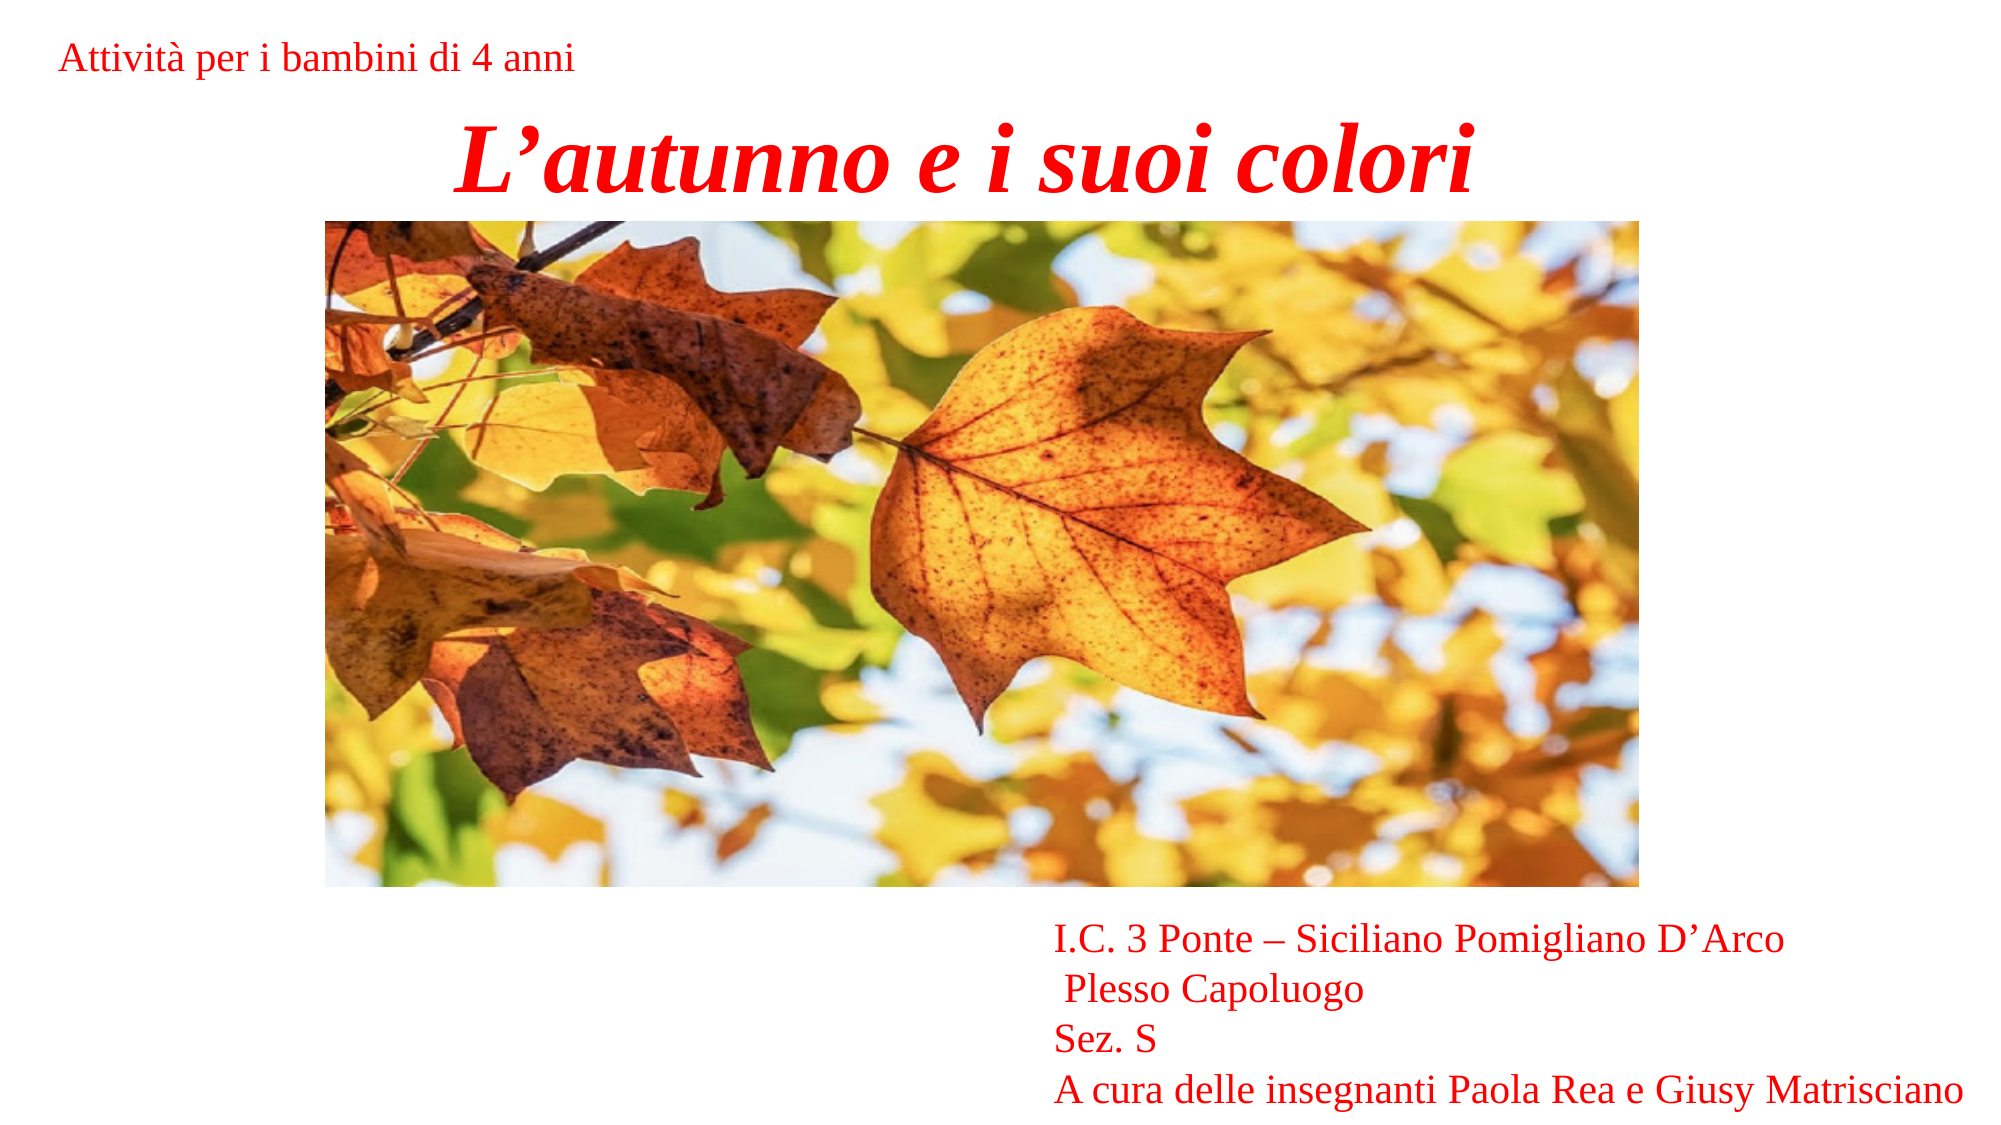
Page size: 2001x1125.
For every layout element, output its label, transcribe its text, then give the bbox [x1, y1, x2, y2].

text_box I.C. 3 Ponte – Siciliano Pomigliano D’Arco Plesso Capoluogo Sez. S A cura delle insegnanti Paola Rea e Giusy Matrisciano [1038, 903, 2000, 1125]
picture [325, 221, 1639, 887]
text_box Attività per i bambini di 4 anni [42, 22, 783, 88]
text_box L’autunno e i suoi colori [214, 84, 1717, 220]
